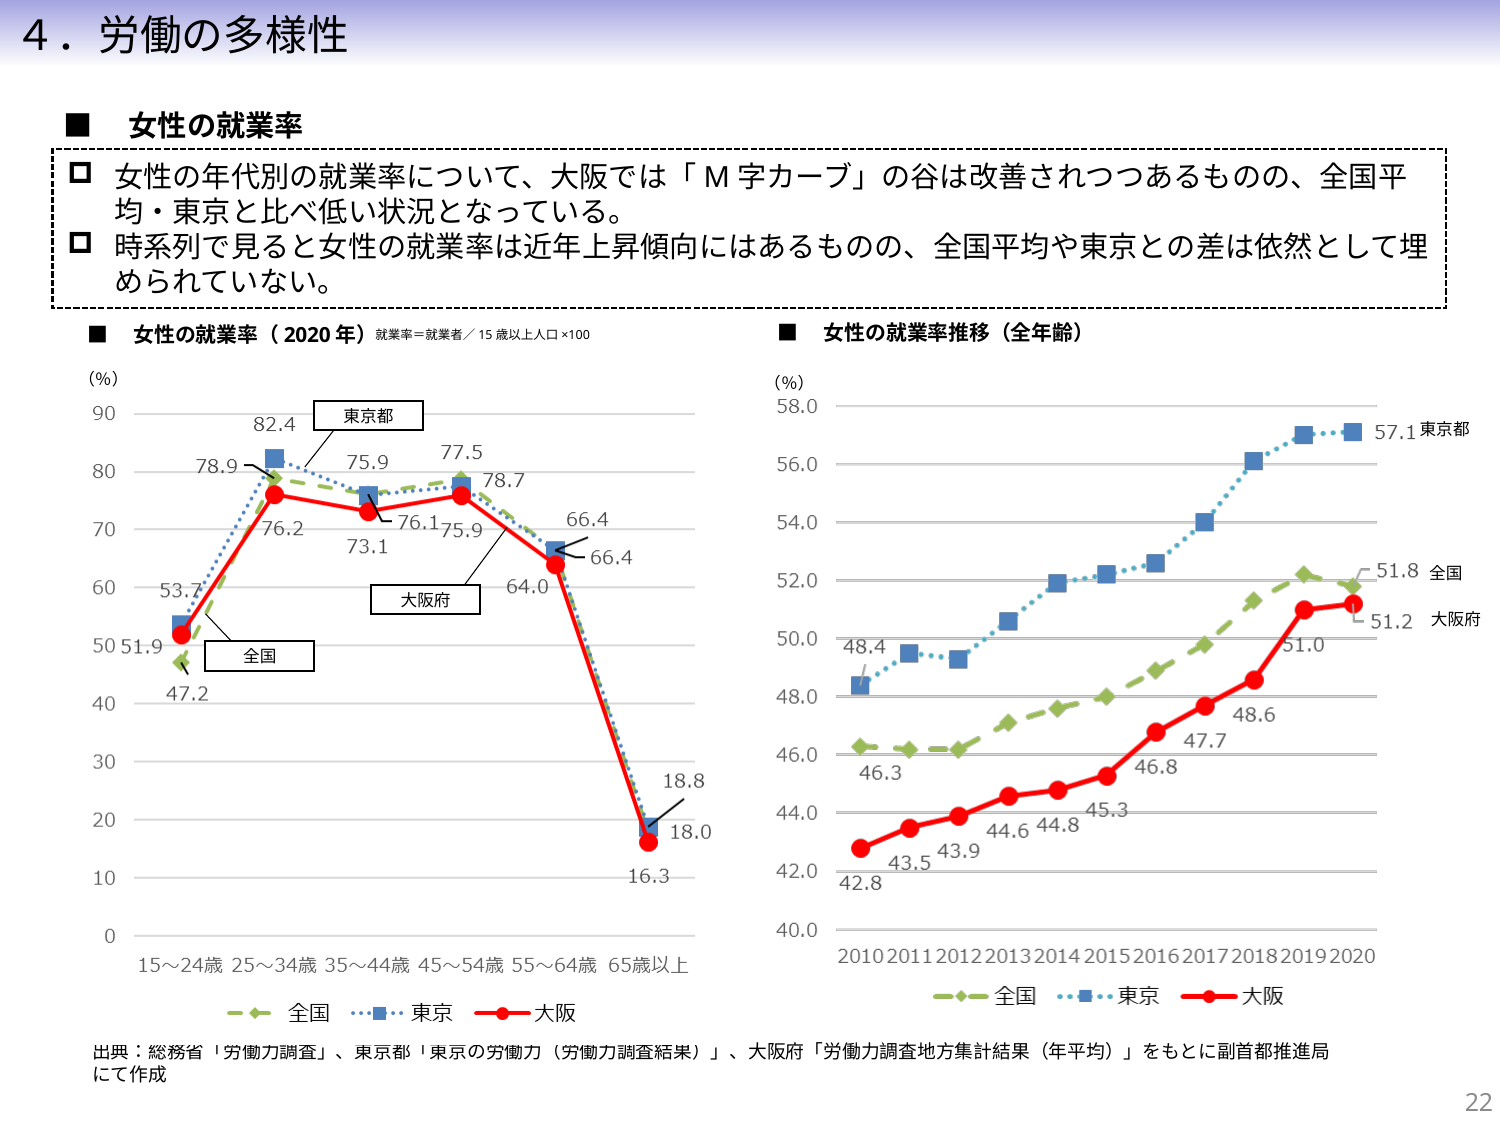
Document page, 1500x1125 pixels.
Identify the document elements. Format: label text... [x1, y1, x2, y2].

text_box 出典：総務省「労働力調査」、東京都「東京の労働力（労働力調査結果）」、大阪府「労働力調査地方集計結果（年平均）」をもとに副首都推進局にて作成 [77, 1032, 1358, 1093]
text_box ４．労働の多様性 [0, 0, 1500, 67]
text_box 女性の年代別の就業率について、大阪では「M字カーブ」の谷は改善されつつあるものの、全国平均・東京と比べ低い状況となっている。 時系列で見ると女性の就業率は近年上昇傾向にはあるものの、全国平均や東京との差は依然として埋められていない。 [51, 148, 1447, 309]
text_box 就業率＝就業者／15歳以上人口×100 [360, 319, 1166, 349]
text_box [205, 613, 260, 672]
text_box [304, 415, 346, 467]
text_box ■ 女性の就業率（2020年） [72, 314, 724, 355]
text_box （％） [63, 361, 194, 397]
text_box 大阪府 [1448, 615, 1500, 662]
text_box ■ 女性の就業率 [48, 85, 562, 164]
picture [762, 383, 1448, 1030]
text_box 全国 [1448, 530, 1500, 615]
picture [78, 391, 719, 1045]
text_box （％） [749, 365, 880, 401]
text_box 東京都 [1448, 386, 1500, 471]
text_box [453, 527, 507, 600]
text_box ■ 女性の就業率推移（全年齢） [762, 312, 1415, 353]
slide_number 21 [1435, 1073, 1500, 1125]
